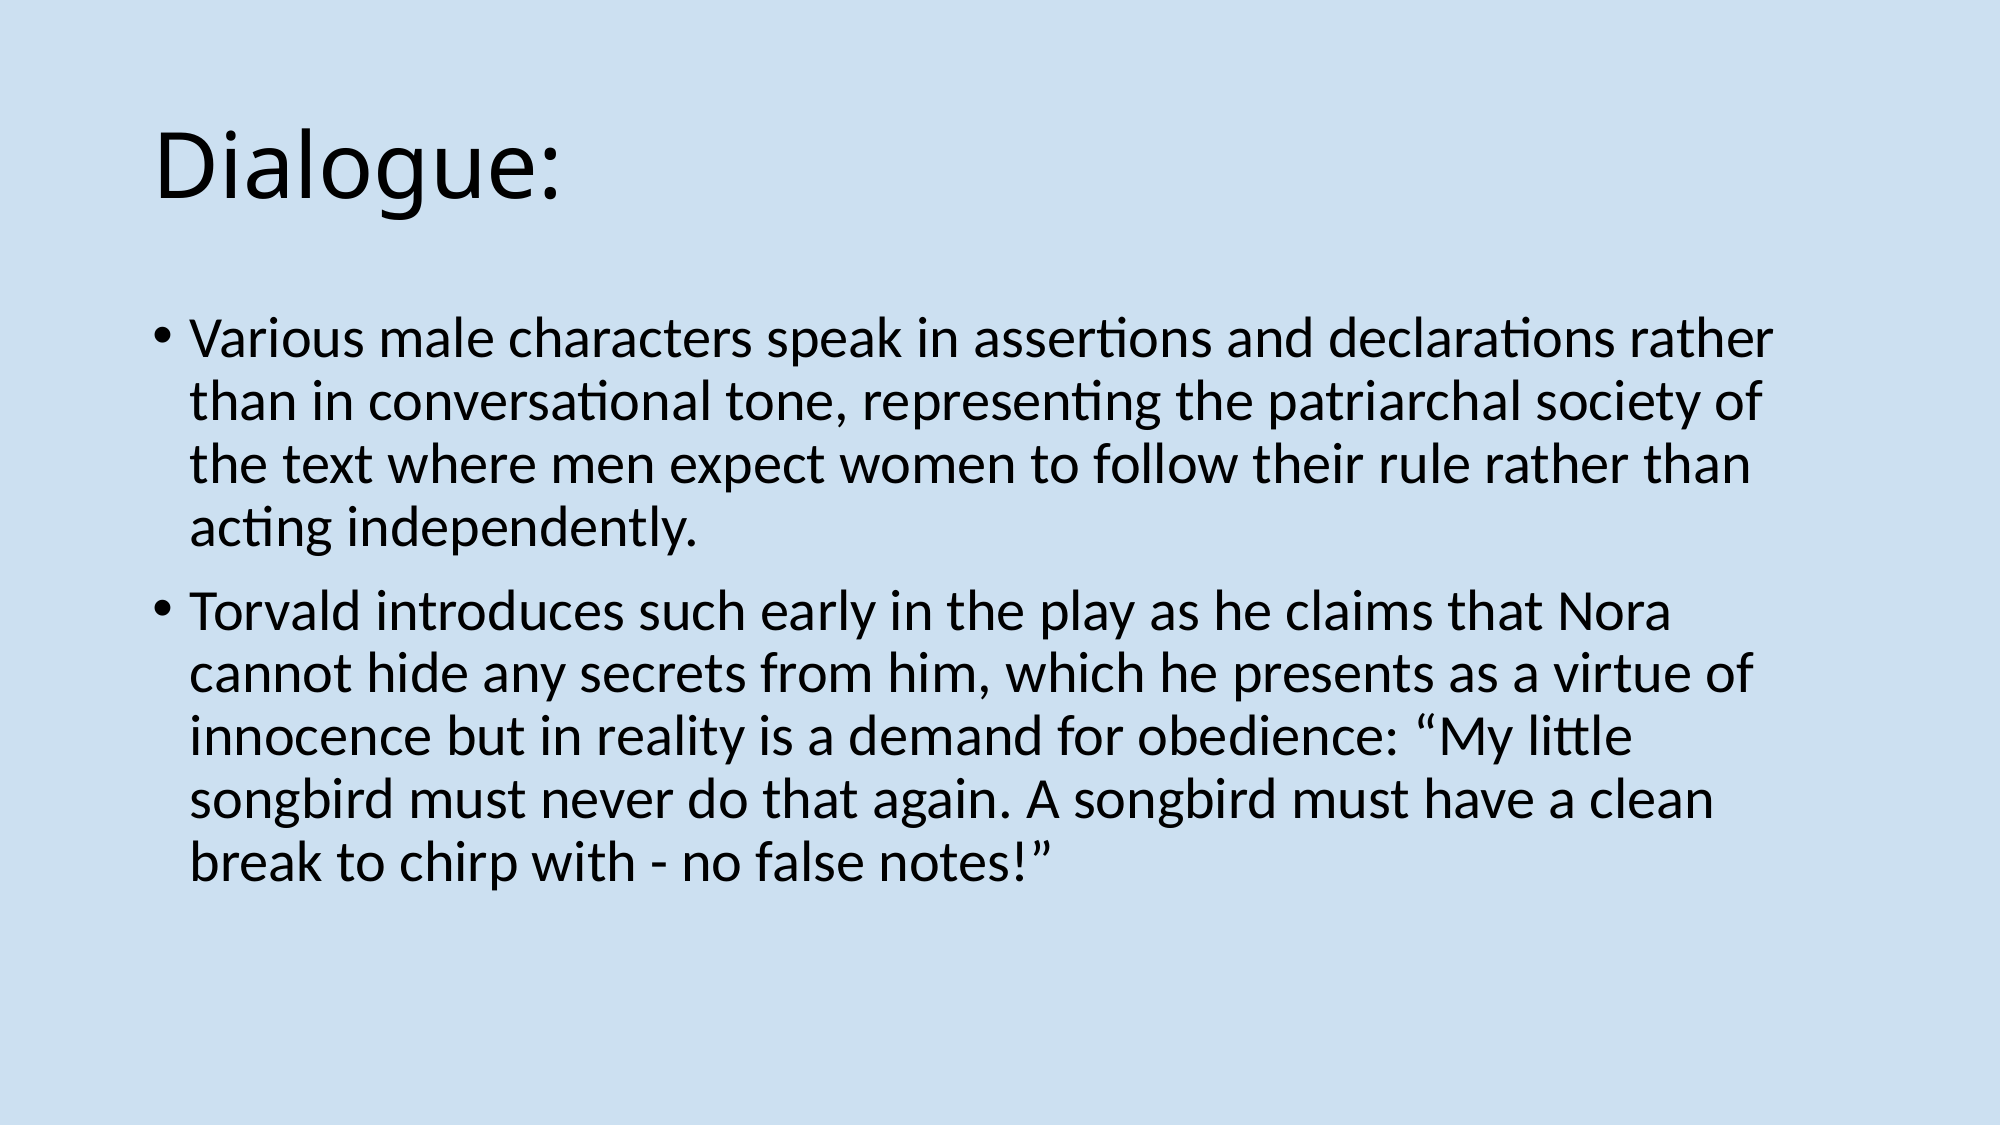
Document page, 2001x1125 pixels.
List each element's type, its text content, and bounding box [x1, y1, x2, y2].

title Dialogue: [137, 59, 1863, 278]
list Various male characters speak in assertions and declarations rather than in conversational tone, representing the patriarchal society of the text where men expect women to follow their rule rather than acting independently. Torvald introduces such early in the play as he claims that Nora cannot hide any secrets from him, which he presents as a virtue of innocence but in reality is a demand for obedience: “My little songbird must never do that again. A songbird must have a clean break to chirp with - no false notes!” [137, 299, 1863, 1014]
